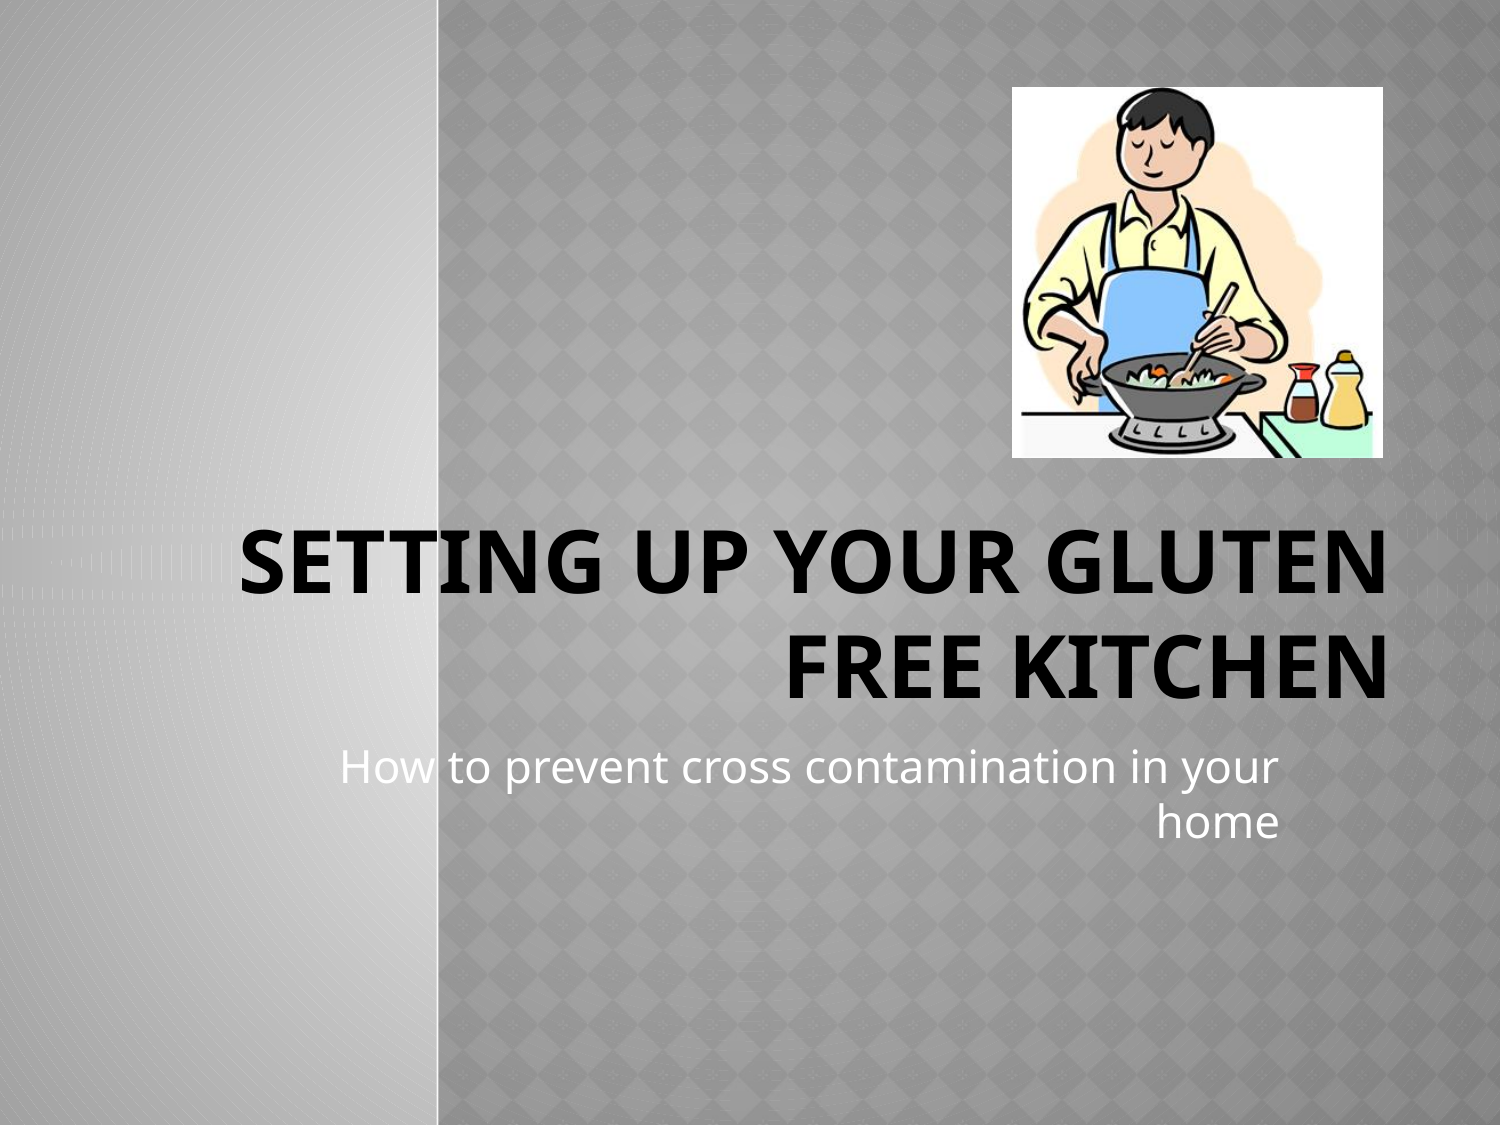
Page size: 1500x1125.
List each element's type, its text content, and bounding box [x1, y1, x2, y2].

picture [1012, 87, 1384, 459]
title Setting up your gluten free kitchen [125, 474, 1400, 717]
subtitle How to prevent cross contamination in your home [237, 737, 1288, 1025]
